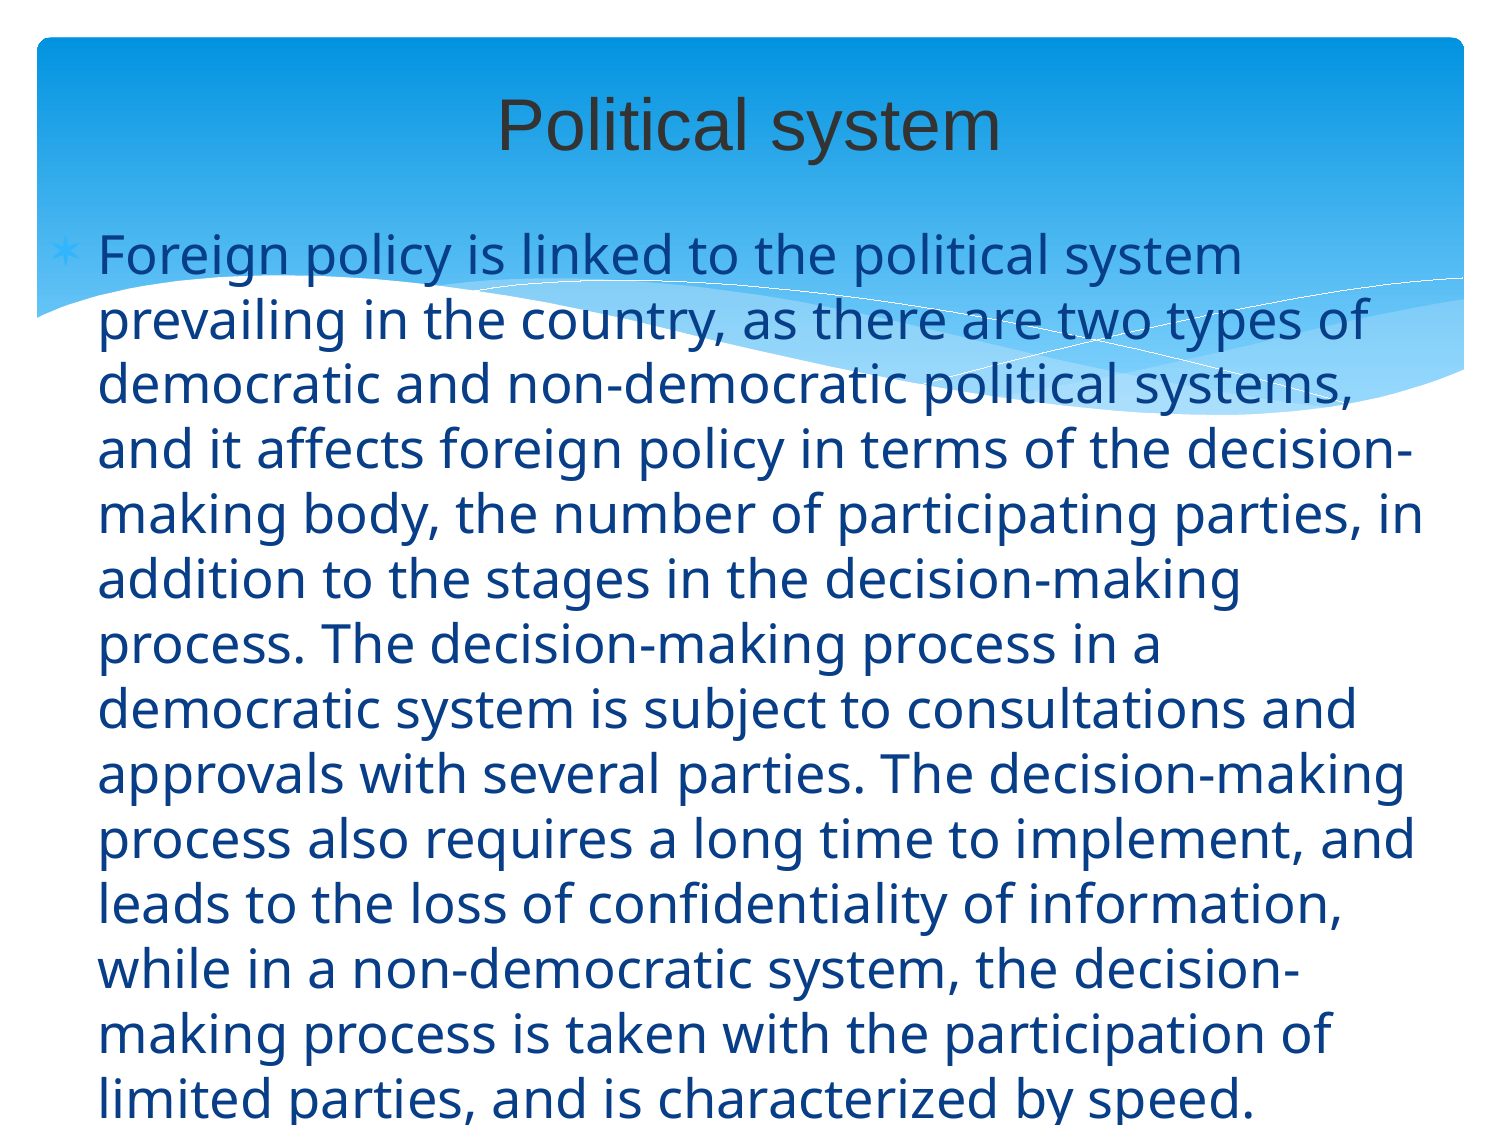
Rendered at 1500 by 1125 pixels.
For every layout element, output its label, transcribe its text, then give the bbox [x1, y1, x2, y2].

list Foreign policy is linked to the political system prevailing in the country, as there are two types of democratic and non-democratic political systems, and it affects foreign policy in terms of the decision-making body, the number of participating parties, in addition to the stages in the decision-making process. The decision-making process in a democratic system is subject to consultations and approvals with several parties. The decision-making process also requires a long time to implement, and leads to the loss of confidentiality of information, while in a non-democratic system, the decision-making process is taken with the participation of limited parties, and is characterized by speed. [37, 212, 1475, 1050]
title Political system [75, 55, 1425, 261]
